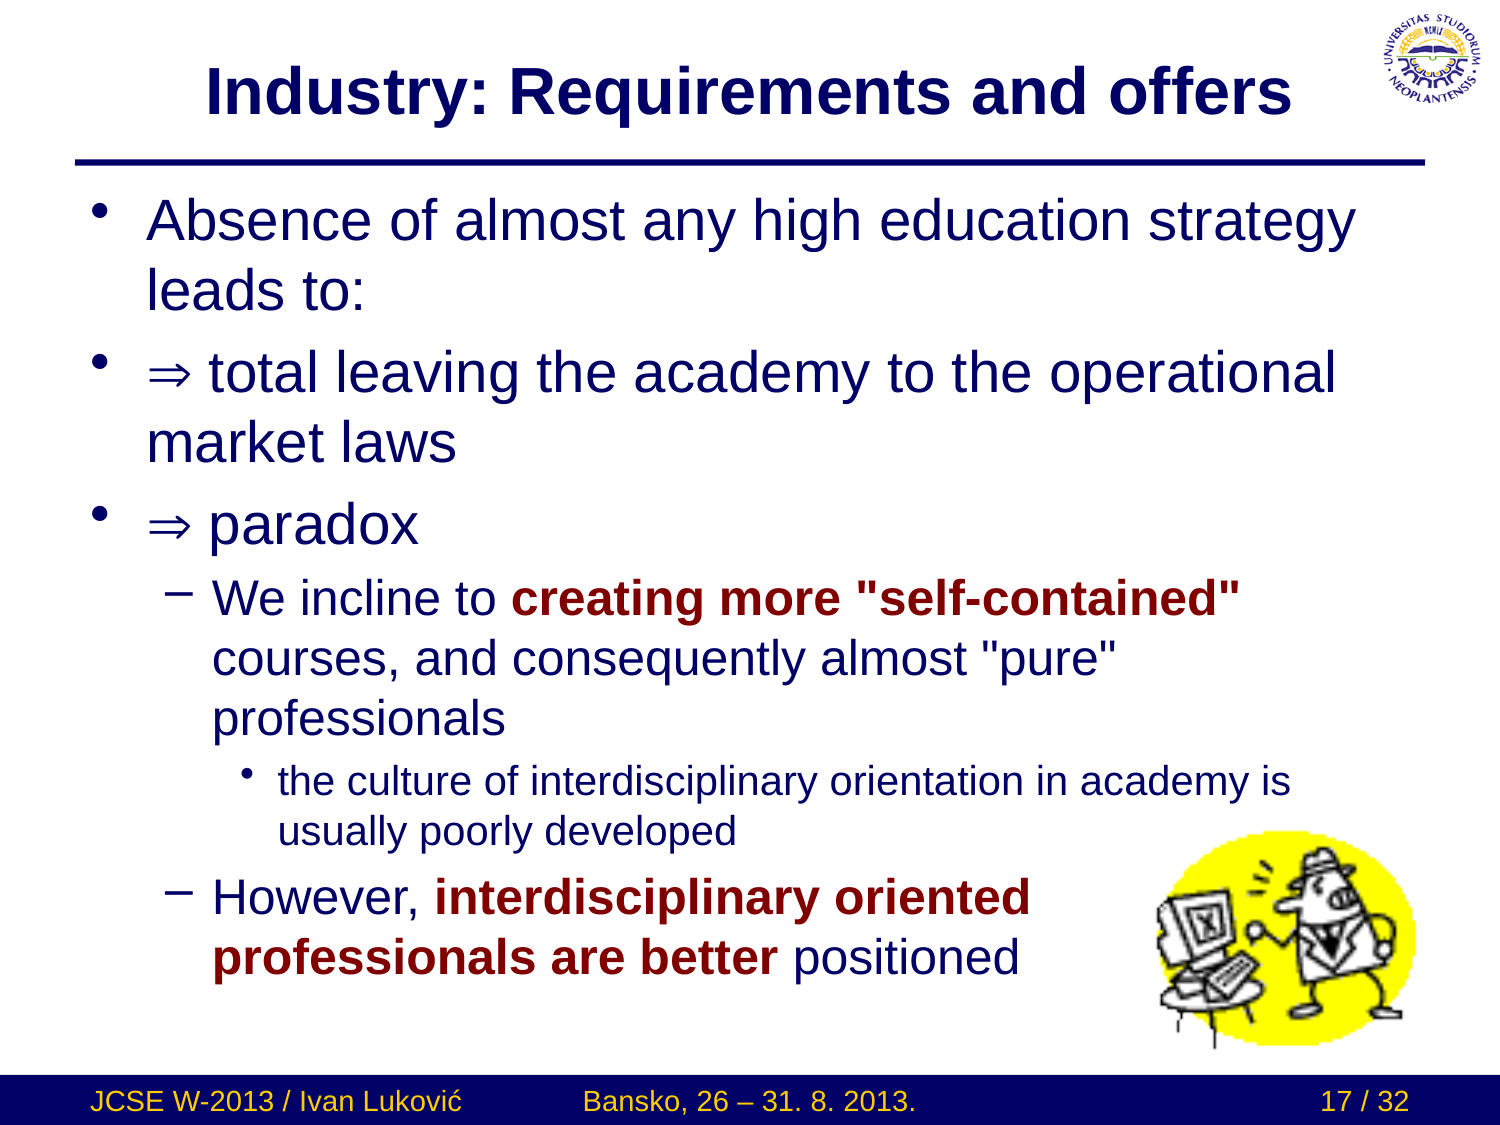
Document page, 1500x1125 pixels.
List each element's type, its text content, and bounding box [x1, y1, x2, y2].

list Absence of almost any high education strategy leads to:  total leaving the academy to the operational market laws  paradox We incline to creating more "self-contained" courses, and consequently almost "pure" professionals the culture of interdisciplinary orientation in academy is usually poorly developed However, interdisciplinary oriented professionals are better positioned [74, 174, 1426, 1051]
slide_number 17 / 32 [1074, 1074, 1426, 1125]
footer Bansko, 26 – 31. 8. 2013. [512, 1074, 988, 1125]
picture [1151, 824, 1424, 1055]
title Industry: Requirements and offers [74, 24, 1426, 151]
picture [1376, 8, 1489, 108]
slide_number JCSE W-2013 / Ivan Luković [74, 1074, 501, 1125]
